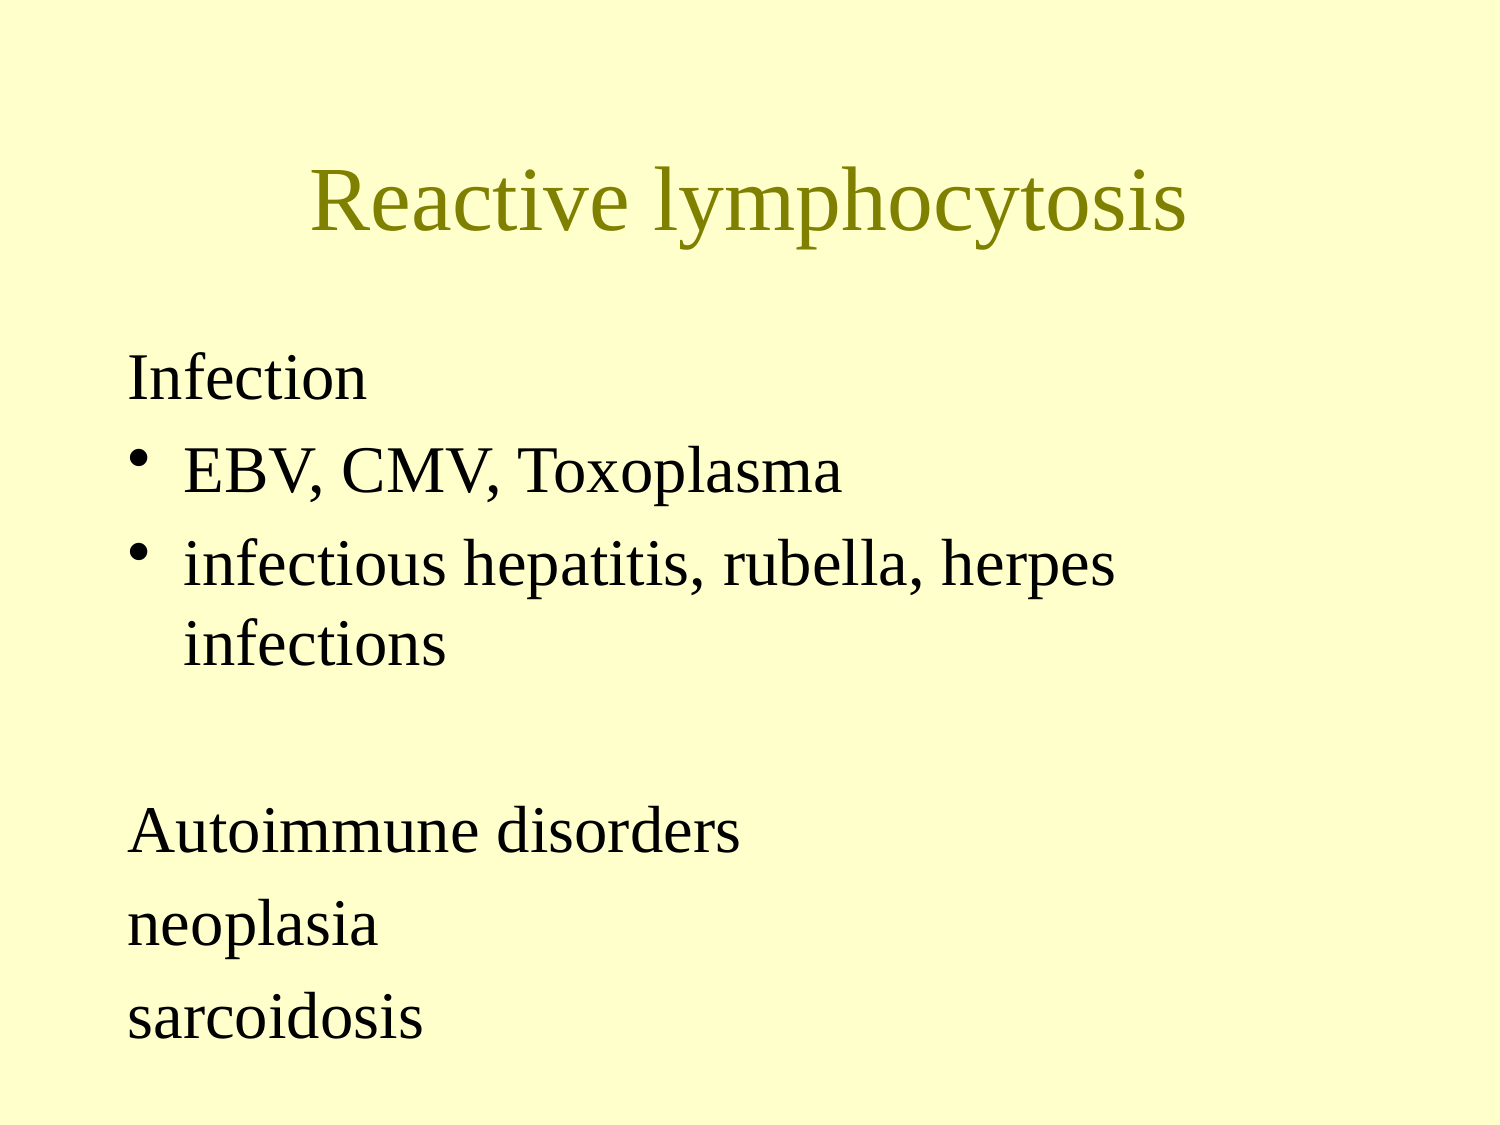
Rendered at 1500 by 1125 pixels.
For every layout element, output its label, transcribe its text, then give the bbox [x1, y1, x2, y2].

title Reactive lymphocytosis [112, 99, 1388, 288]
list Infection EBV, CMV, Toxoplasma infectious hepatitis, rubella, herpes infections Autoimmune disorders neoplasia sarcoidosis [112, 324, 1413, 1000]
